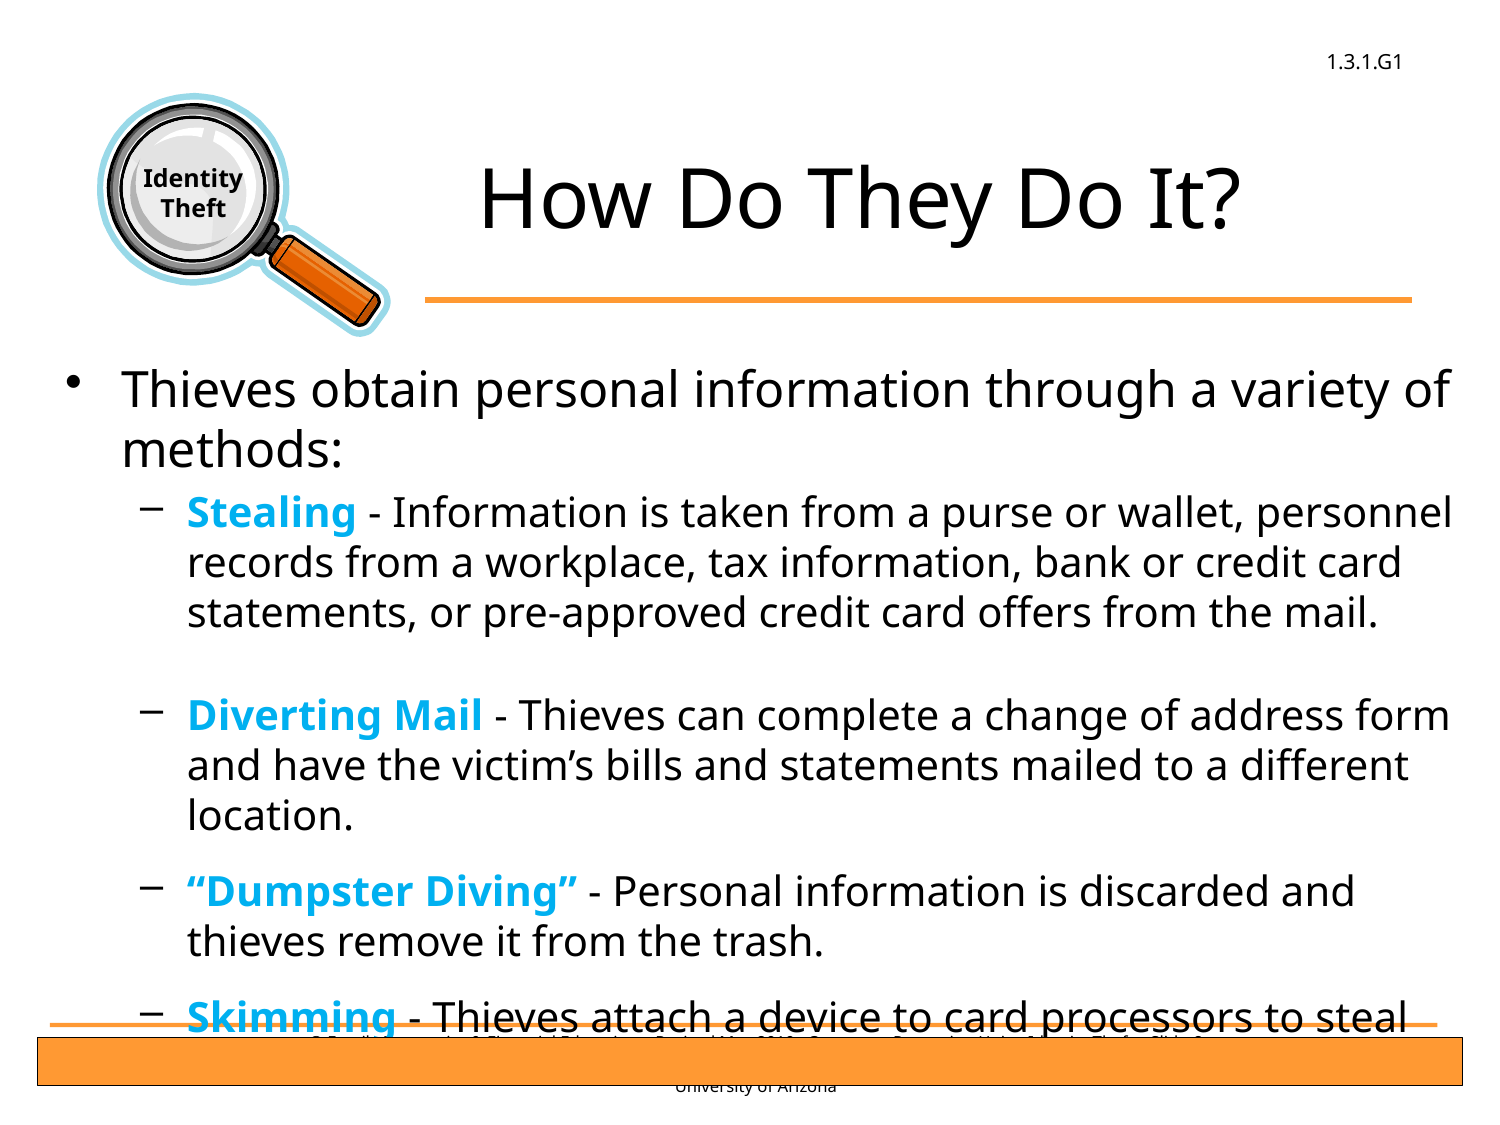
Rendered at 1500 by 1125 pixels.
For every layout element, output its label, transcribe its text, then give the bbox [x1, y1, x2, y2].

list Thieves obtain personal information through a variety of methods: Stealing - Information is taken from a purse or wallet, personnel records from a workplace, tax information, bank or credit card statements, or pre-approved credit card offers from the mail. Diverting Mail - Thieves can complete a change of address form and have the victim’s bills and statements mailed to a different location. “Dumpster Diving” - Personal information is discarded and thieves remove it from the trash. Skimming - Thieves attach a device to card processors to steal credit and debit card information [50, 350, 1475, 988]
text_box [37, 1037, 1463, 1086]
title How Do They Do It? [462, 137, 1463, 275]
